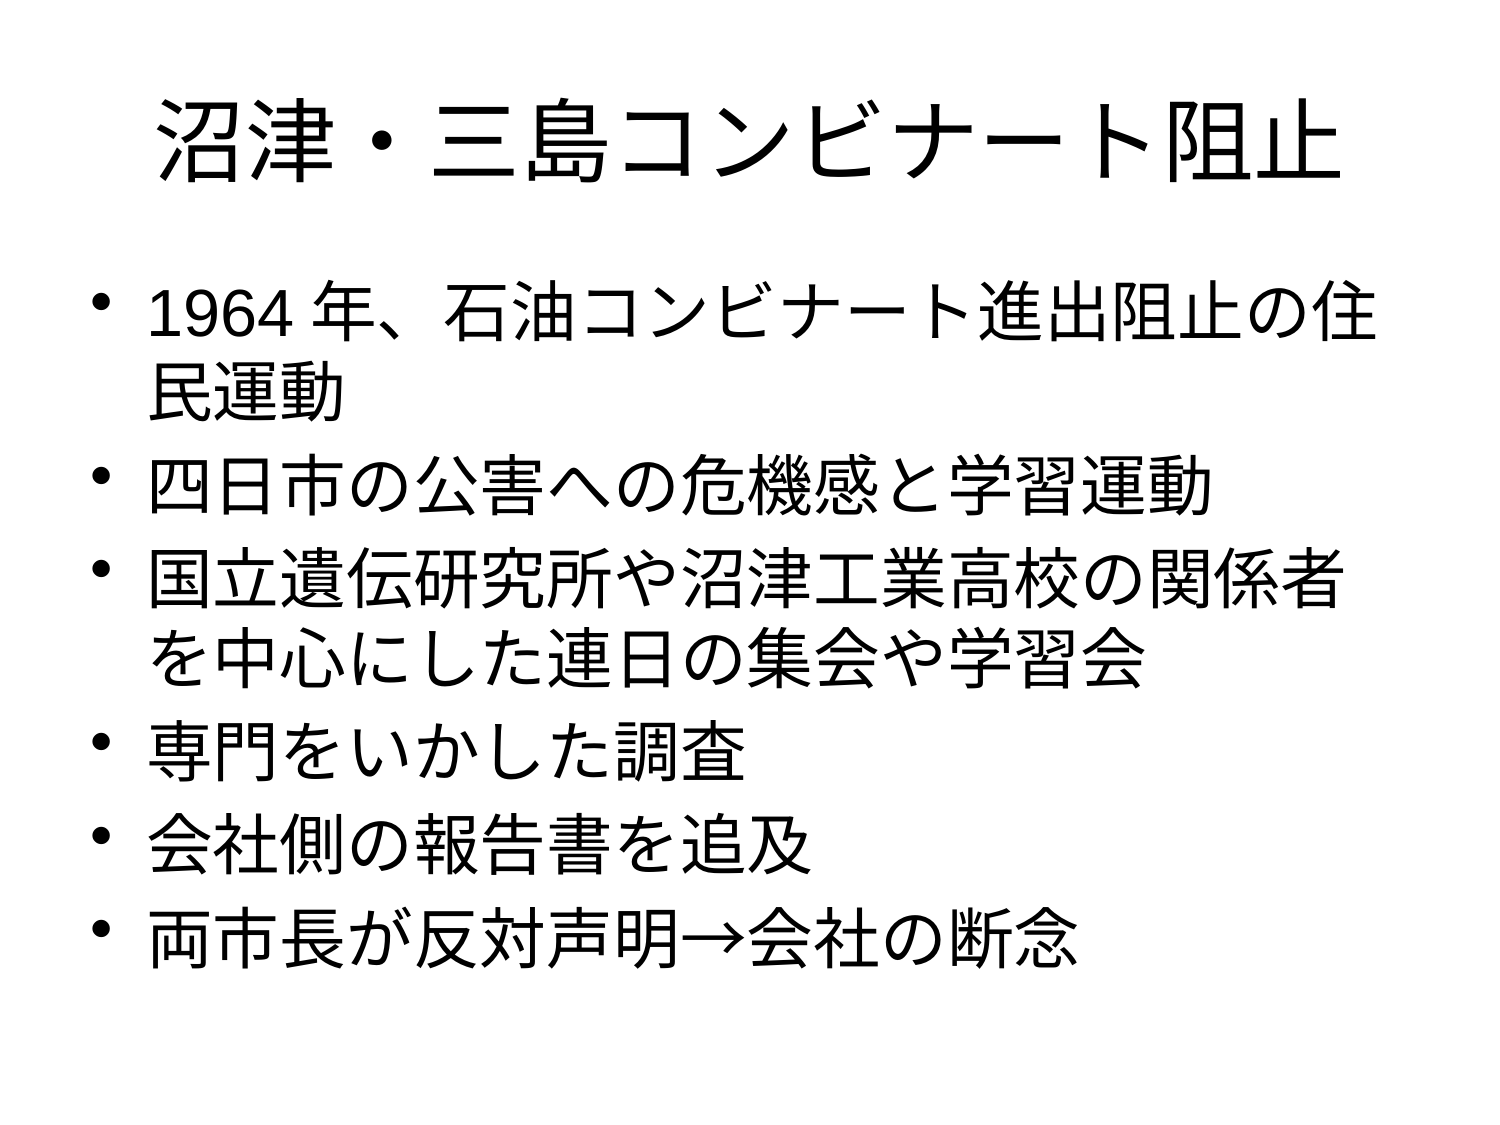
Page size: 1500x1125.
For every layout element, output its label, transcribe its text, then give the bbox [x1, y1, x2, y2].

title 沼津・三島コンビナート阻止 [74, 44, 1426, 233]
list 1964年、石油コンビナート進出阻止の住民運動 四日市の公害への危機感と学習運動 国立遺伝研究所や沼津工業高校の関係者を中心にした連日の集会や学習会 専門をいかした調査 会社側の報告書を追及 両市長が反対声明→会社の断念 [74, 262, 1426, 1006]
